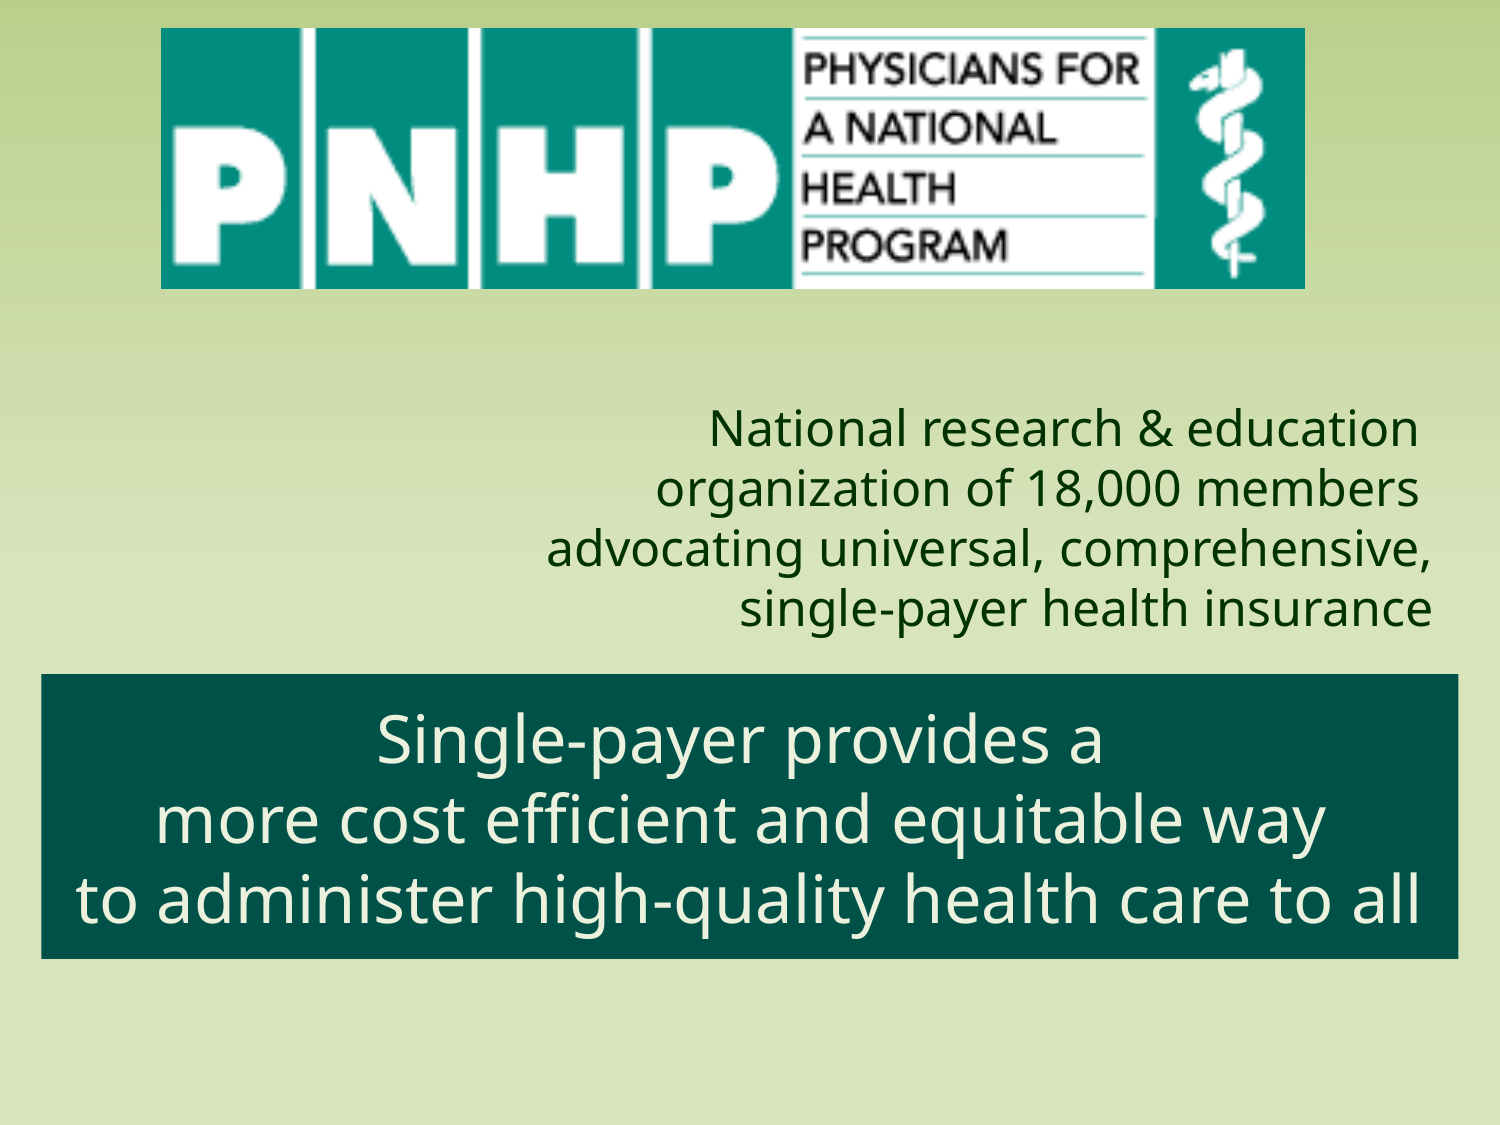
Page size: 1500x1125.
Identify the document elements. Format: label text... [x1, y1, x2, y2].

text_box Single-payer provides a more cost efficient and equitable way to administer high-quality health care to all [41, 674, 1459, 959]
list National research & education organization of 18,000 members advocating universal, comprehensive, single-payer health insurance [520, 389, 1449, 601]
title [161, 28, 1305, 289]
